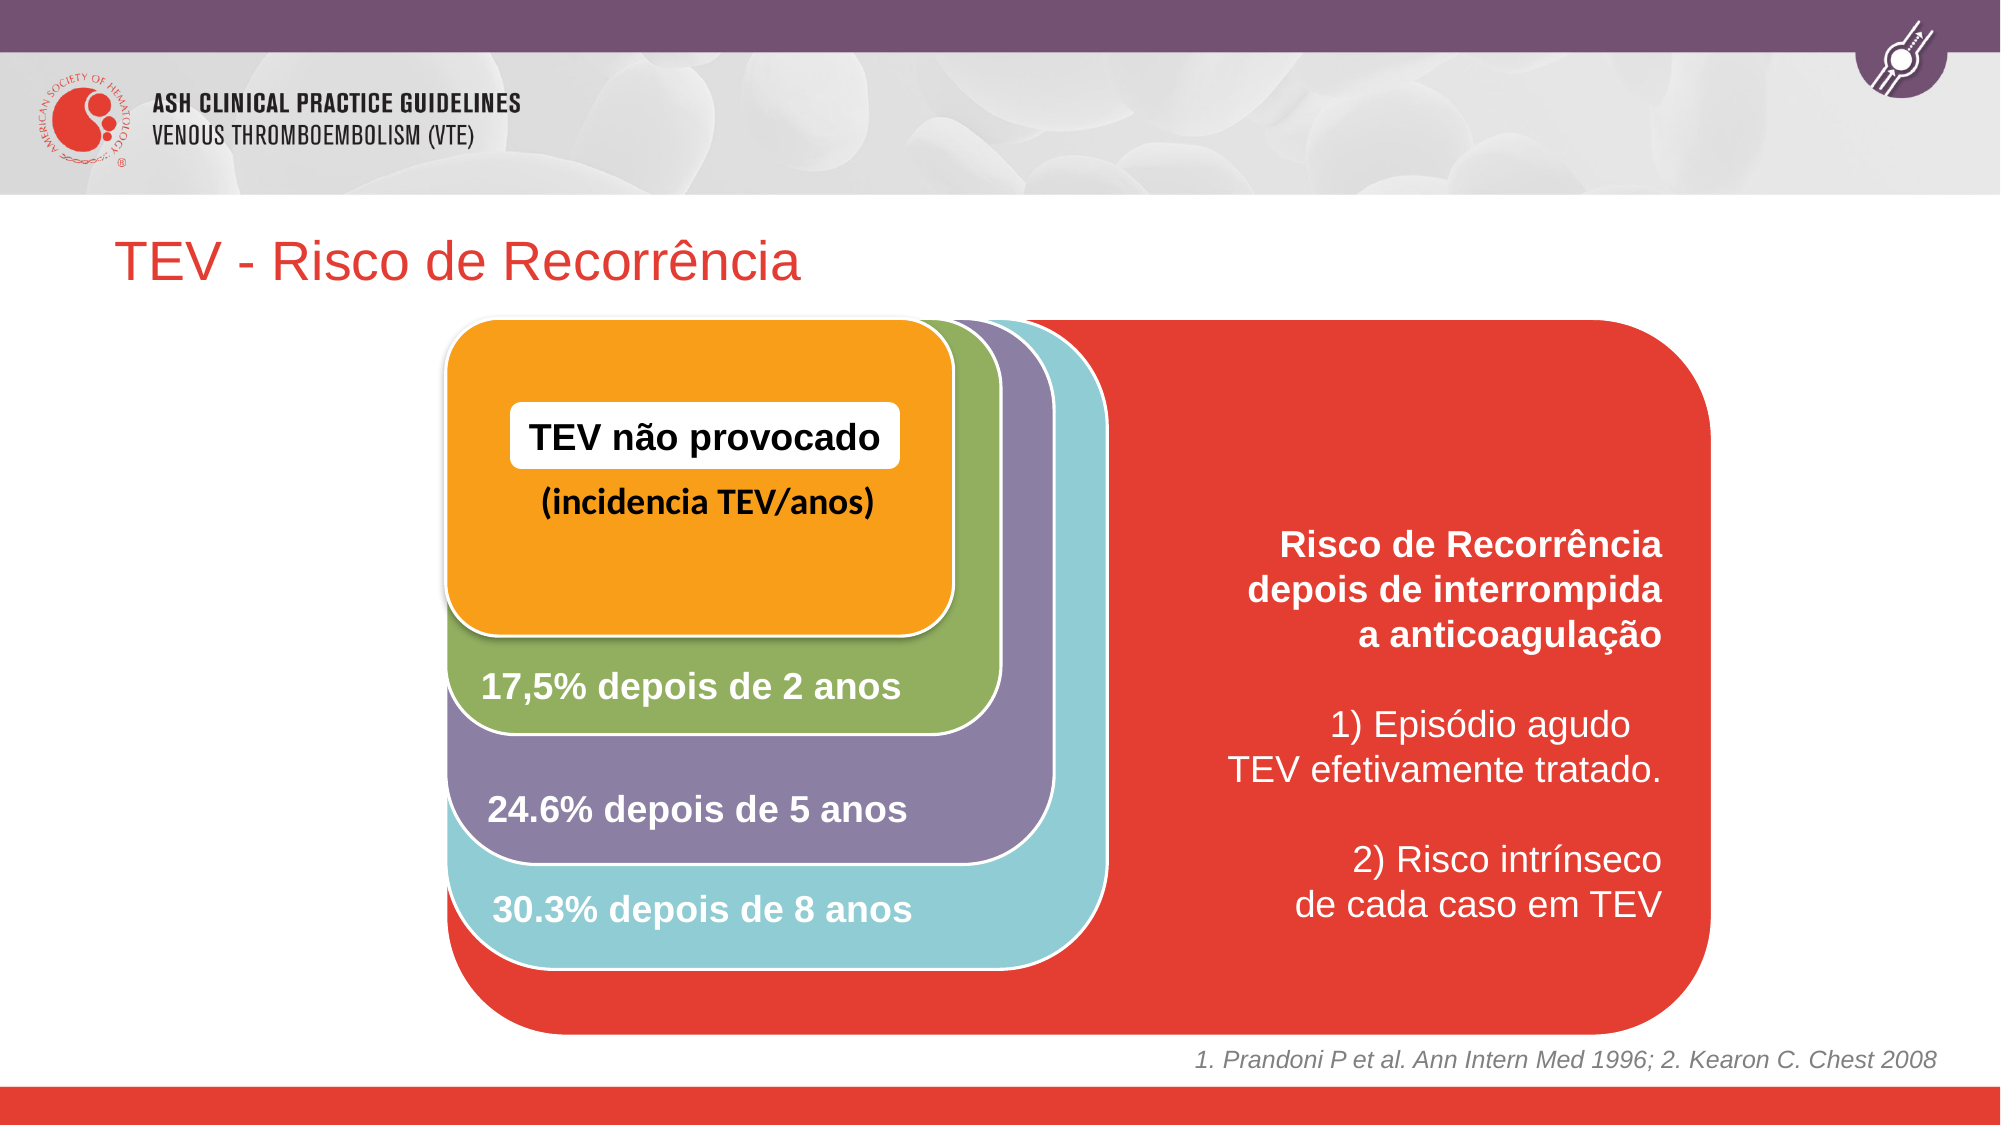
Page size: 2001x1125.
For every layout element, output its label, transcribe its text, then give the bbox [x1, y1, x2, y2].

text_box (incidencia TEV/anos) [444, 335, 955, 637]
text_box Risco de Recorrência depois de interrompida a anticoagulação 1) Episódio agudo TEV efetivamente tratado. 2) Risco intrínseco de cada caso em TEV [445, 335, 1713, 1037]
picture [0, 0, 2001, 1125]
text_box 30.3% depois de 8 anos [445, 335, 1108, 970]
text_box 1. Prandoni P et al. Ann Intern Med 1996; 2. Kearon C. Chest 2008 [1124, 1036, 1954, 1081]
text_box 17,5% depois de 2 anos [445, 335, 1001, 735]
text_box 24.6% depois de 5 anos [445, 335, 1055, 865]
title TEV - Risco de Recorrência [99, 217, 1900, 335]
text_box TEV não provocado [510, 402, 900, 469]
